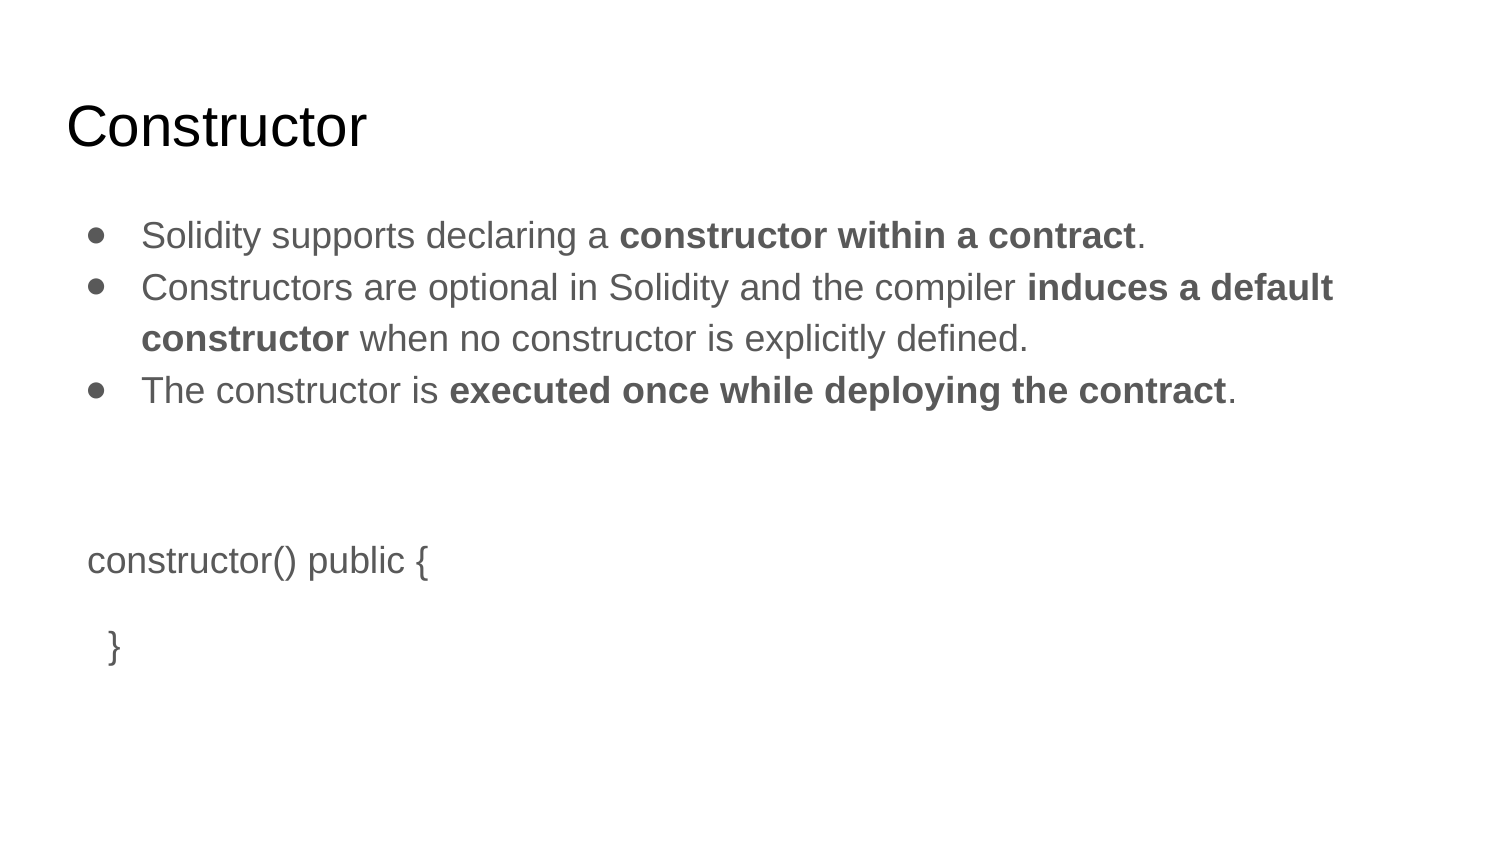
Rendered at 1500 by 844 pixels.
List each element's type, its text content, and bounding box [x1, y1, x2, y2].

title Constructor [51, 72, 1449, 167]
list Solidity supports declaring a constructor within a contract. Constructors are optional in Solidity and the compiler induces a default constructor when no constructor is explicitly defined. The constructor is executed once while deploying the contract. constructor() public { } [51, 189, 1449, 750]
